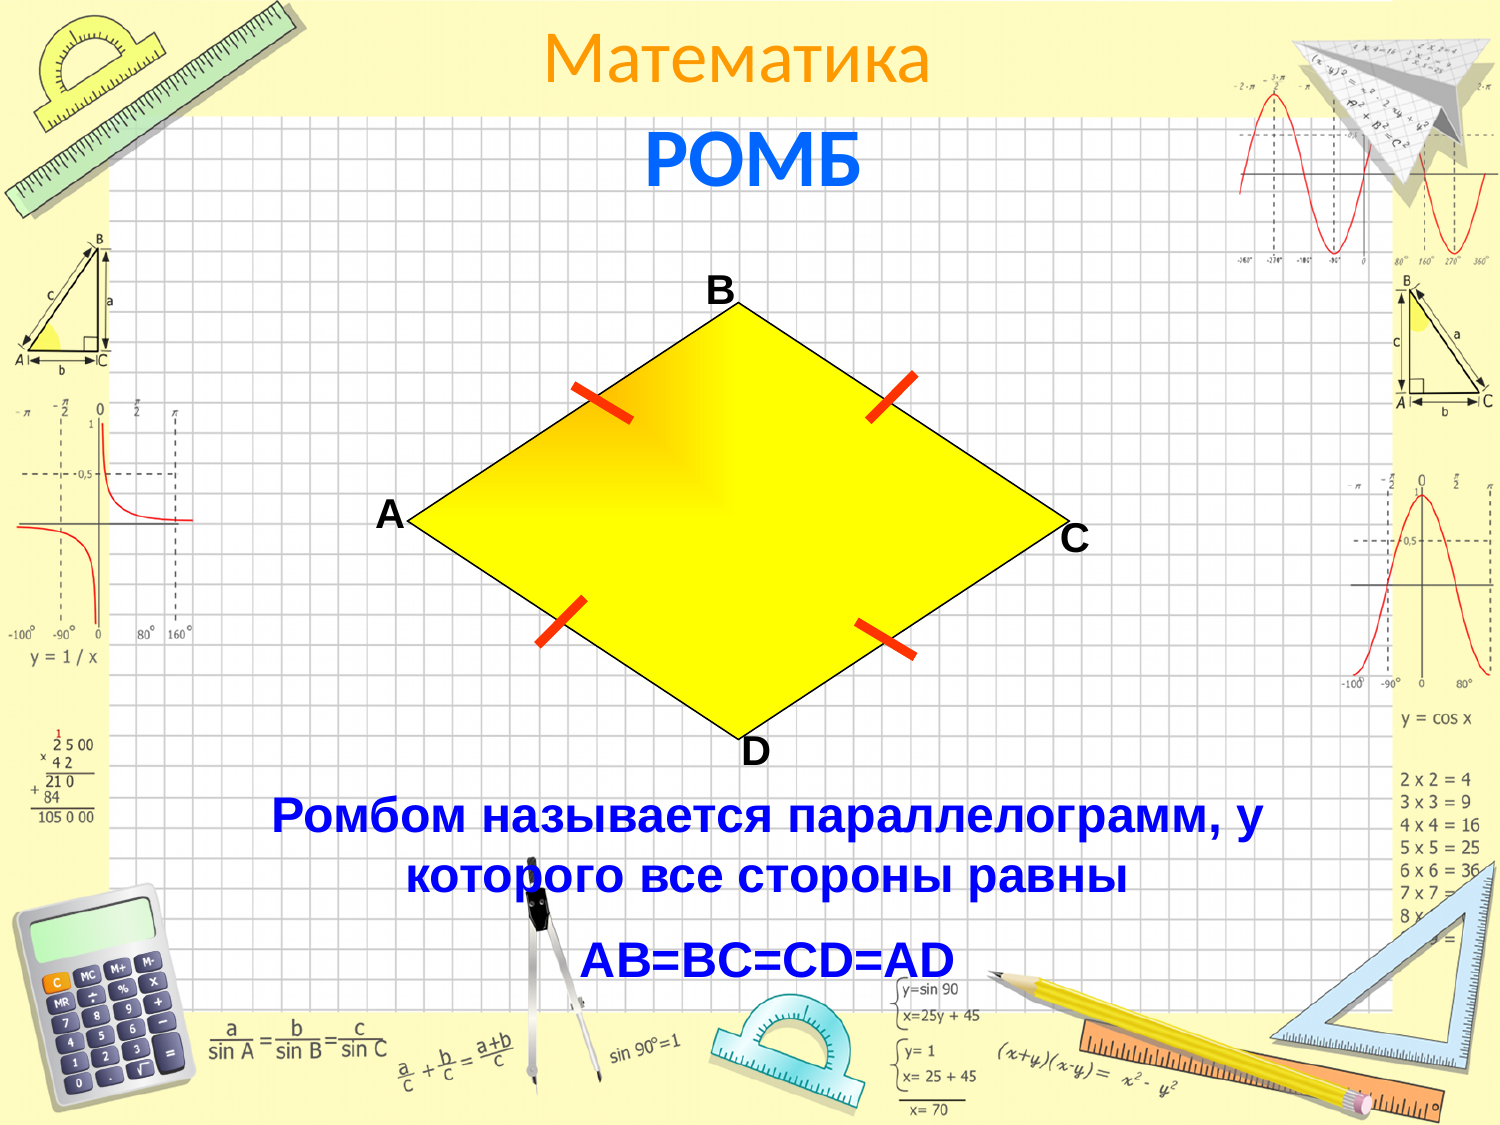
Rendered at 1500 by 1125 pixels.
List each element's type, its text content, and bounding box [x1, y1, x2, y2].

text_box Ромбом называется параллелограмм, у которого все стороны равны AB=BC=CD=AD [183, 774, 1353, 995]
picture [0, 0, 1500, 1125]
text_box A [360, 479, 431, 545]
text_box D [726, 716, 798, 781]
title РОМБ [324, 101, 1185, 204]
text_box B [690, 255, 762, 321]
text_box [431, 318, 1045, 732]
text_box C [1045, 503, 1117, 569]
